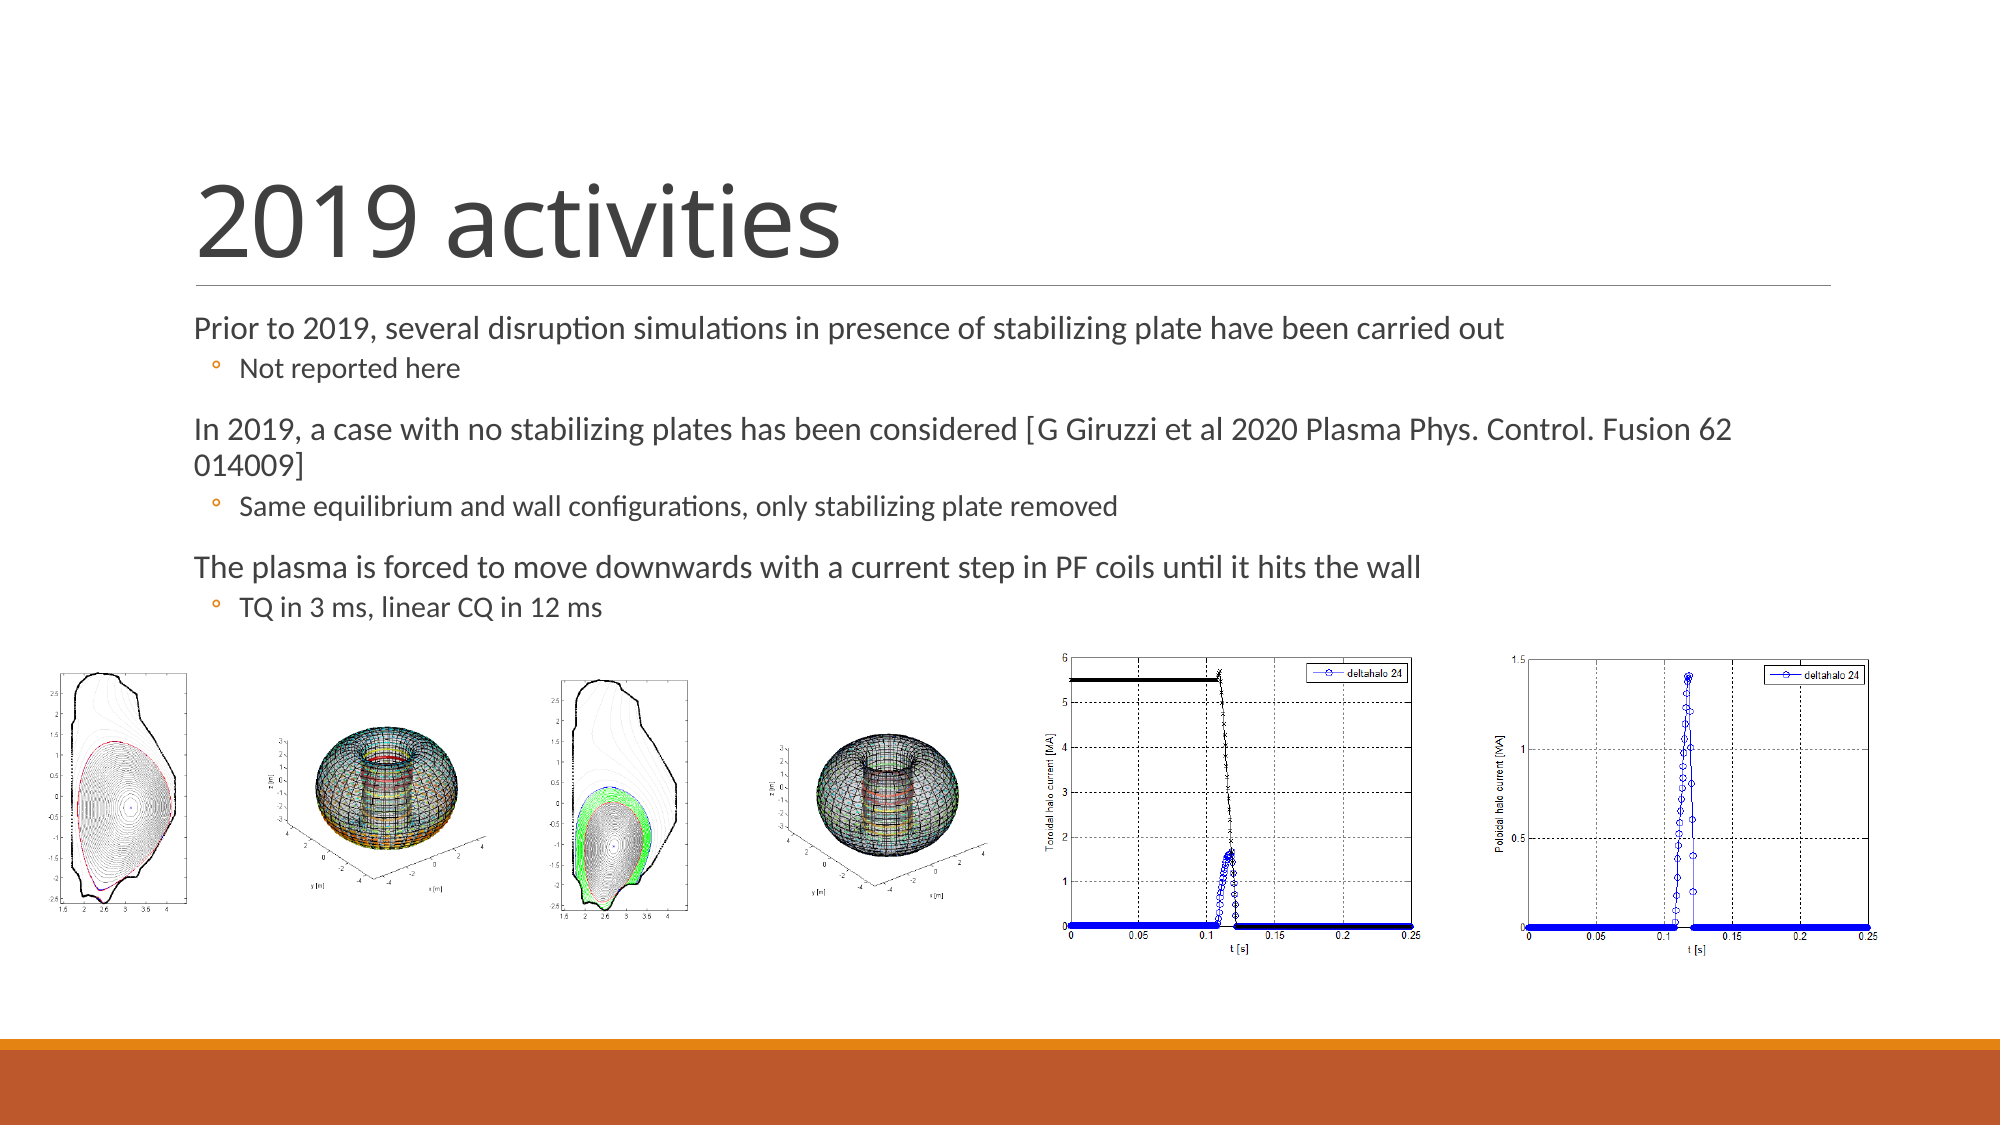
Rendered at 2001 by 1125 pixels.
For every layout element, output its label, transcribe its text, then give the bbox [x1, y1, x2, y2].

title 2019 activities [180, 47, 1830, 285]
picture [1470, 633, 1910, 964]
picture [45, 652, 488, 935]
picture [1013, 632, 1452, 962]
picture [545, 658, 994, 941]
list Prior to 2019, several disruption simulations in presence of stabilizing plate have been carried out Not reported here In 2019, a case with no stabilizing plates has been considered [G Giruzzi et al 2020 Plasma Phys. Control. Fusion 62 014009] Same equilibrium and wall configurations, only stabilizing plate removed The plasma is forced to move downwards with a current step in PF coils until it hits the wall TQ in 3 ms, linear CQ in 12 ms [180, 302, 1830, 635]
